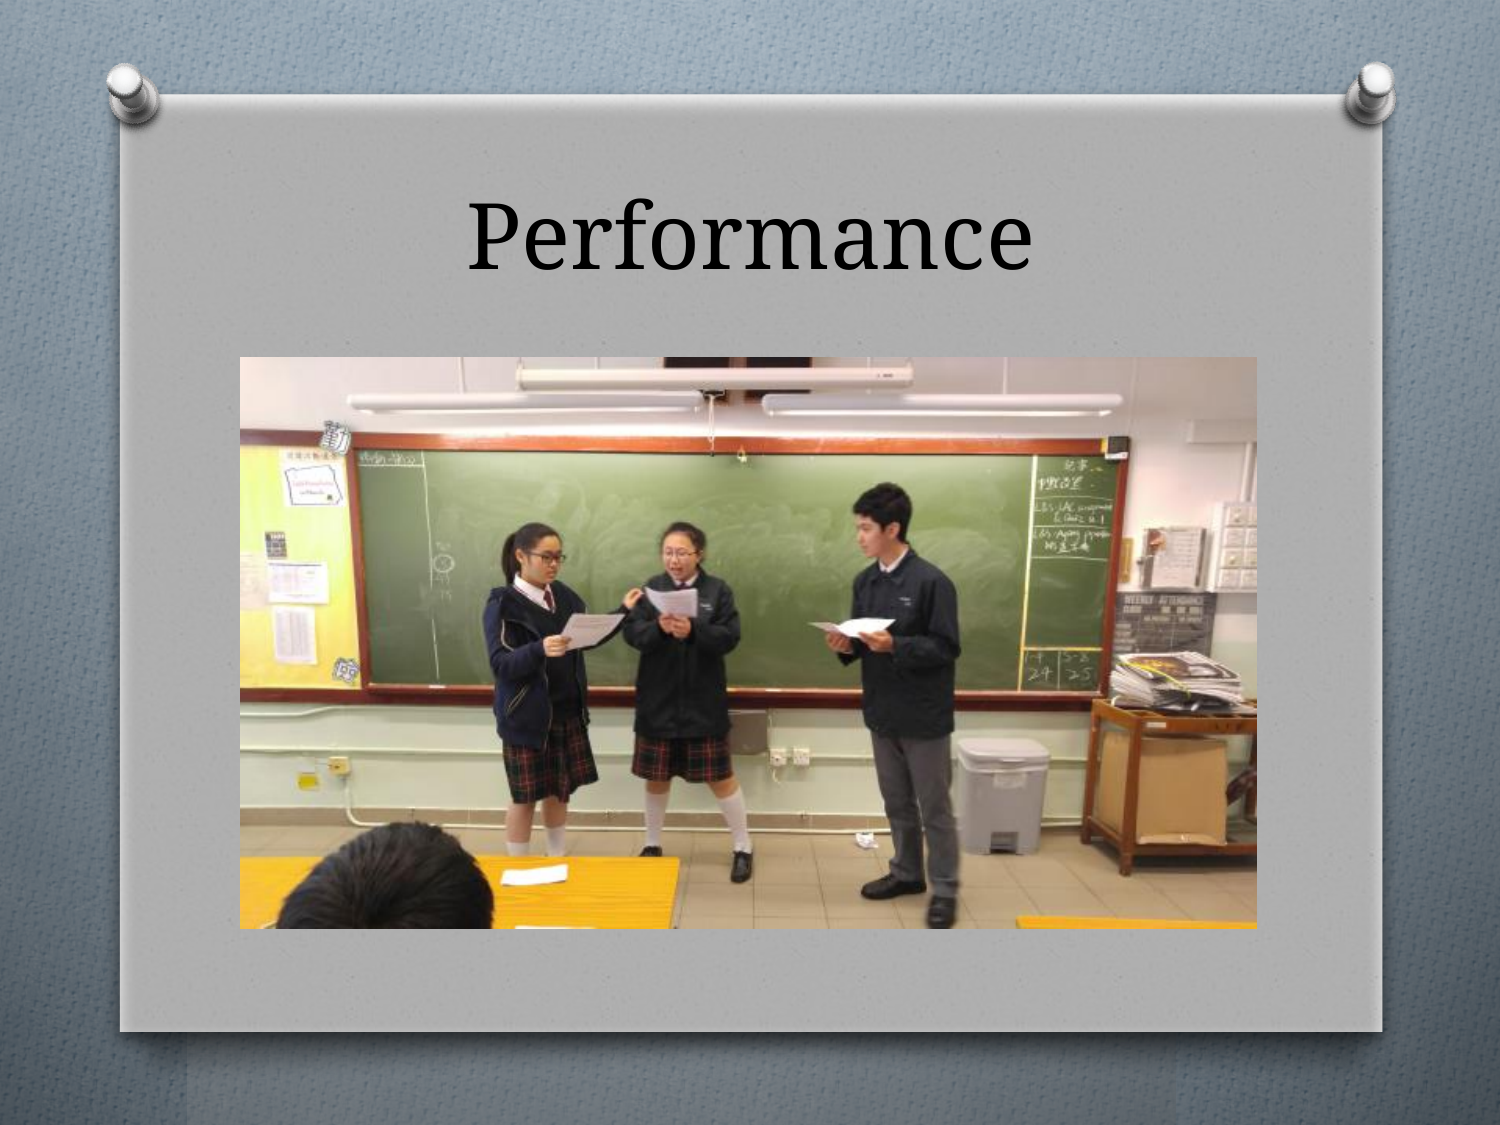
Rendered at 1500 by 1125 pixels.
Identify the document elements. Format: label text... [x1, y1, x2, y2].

picture [1317, 35, 1439, 156]
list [239, 357, 1257, 930]
picture [75, 29, 198, 153]
title Performance [179, 134, 1323, 332]
